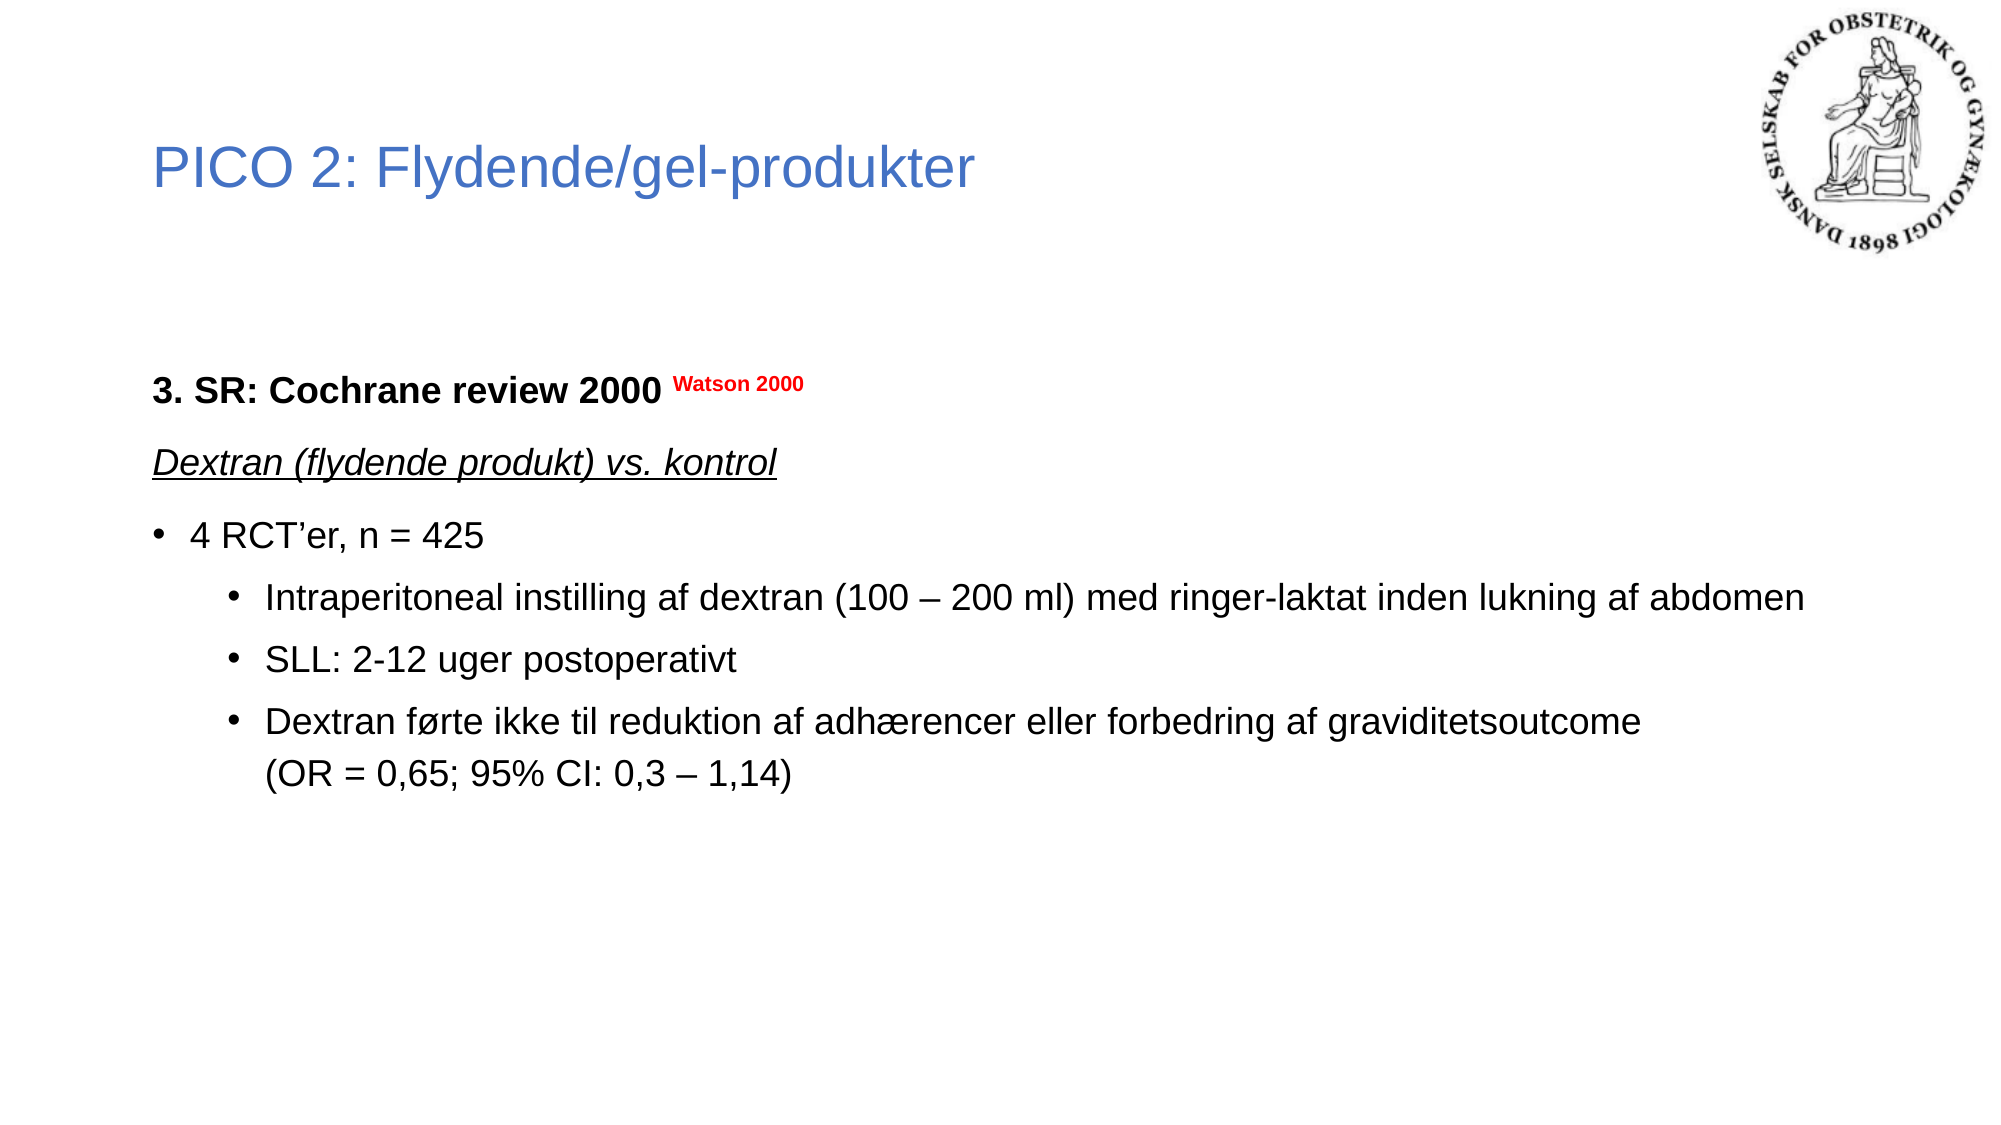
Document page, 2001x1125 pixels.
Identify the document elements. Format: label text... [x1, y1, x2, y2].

title PICO 2: Flydende/gel-produkter [137, 59, 1863, 278]
list 3. SR: Cochrane review 2000 Watson 2000 Dextran (flydende produkt) vs. kontrol 4 RCT’er, n = 425 Intraperitoneal instilling af dextran (100 – 200 ml) med ringer-laktat inden lukning af abdomen SLL: 2-12 uger postoperativt Dextran førte ikke til reduktion af adhærencer eller forbedring af graviditetsoutcome (OR = 0,65; 95% CI: 0,3 – 1,14) [137, 351, 1863, 1066]
picture [1750, 0, 2000, 278]
